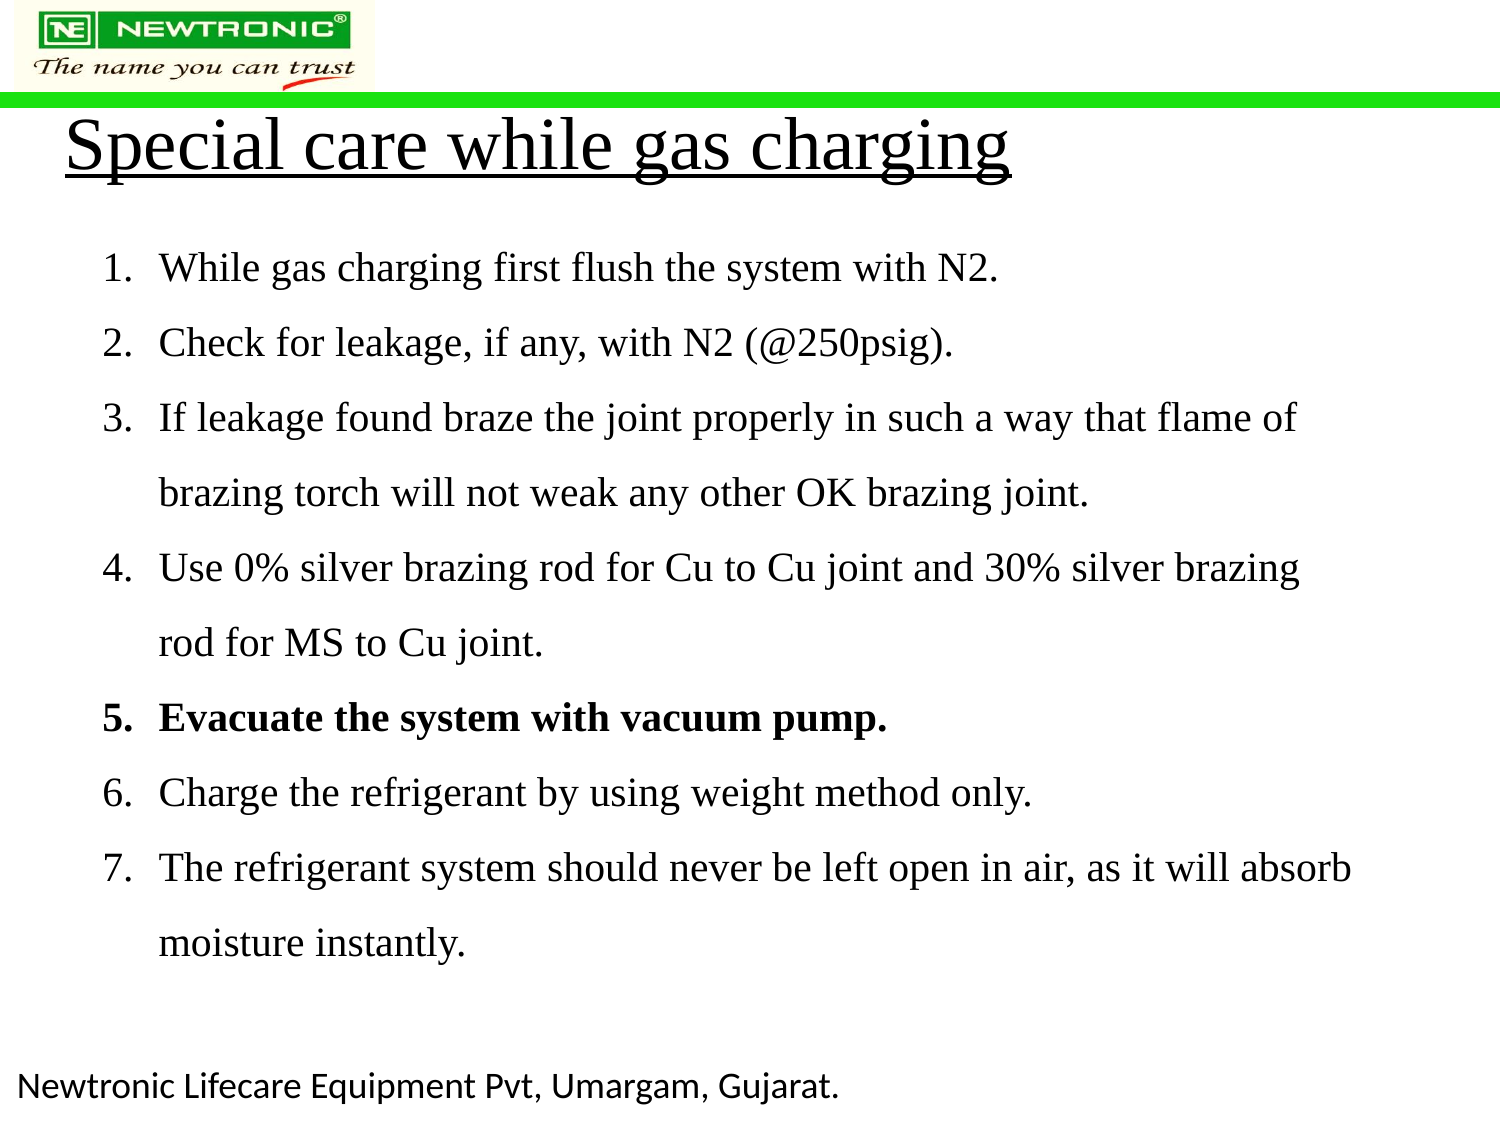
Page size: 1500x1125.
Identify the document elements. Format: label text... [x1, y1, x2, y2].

picture [14, 0, 375, 92]
text_box While gas charging first flush the system with N2. Check for leakage, if any, with N2 (@250psig). If leakage found braze the joint properly in such a way that flame of brazing torch will not weak any other OK brazing joint. Use 0% silver brazing rod for Cu to Cu joint and 30% silver brazing rod for MS to Cu joint. Evacuate the system with vacuum pump. Charge the refrigerant by using weight method only. The refrigerant system should never be left open in air, as it will absorb moisture instantly. [87, 162, 1375, 973]
text_box Special care while gas charging [49, 87, 1338, 193]
